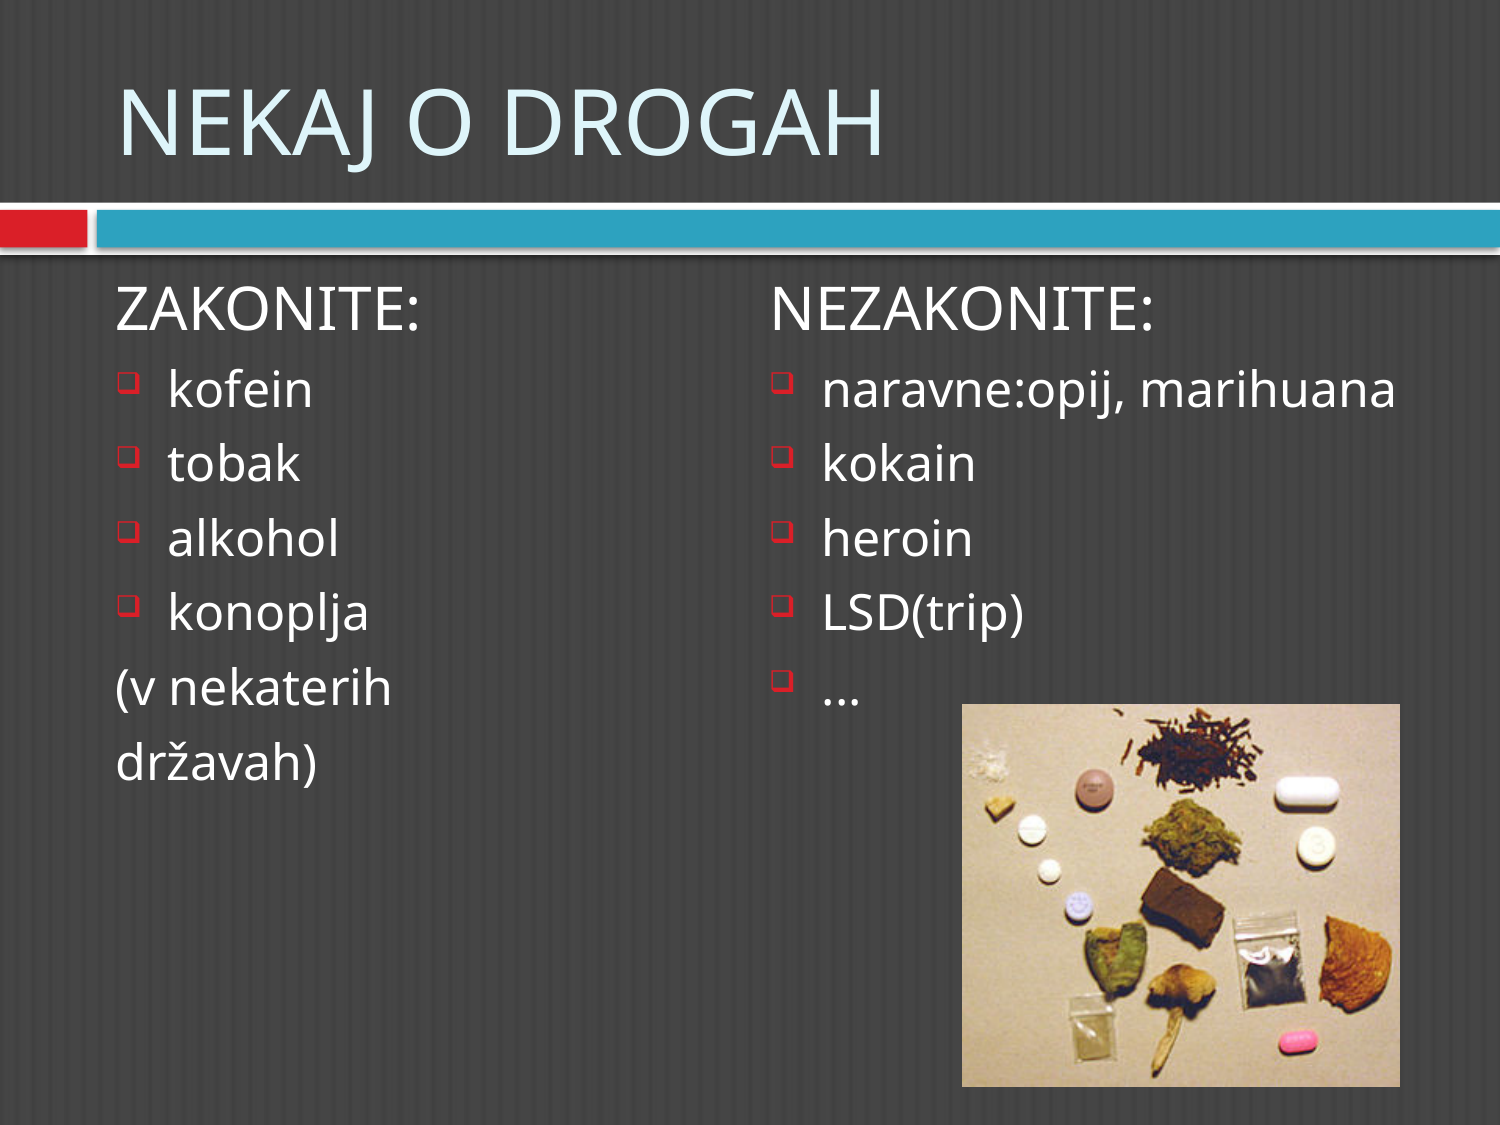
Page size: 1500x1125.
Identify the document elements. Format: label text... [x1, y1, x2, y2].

picture [0, 255, 1500, 1125]
list ZAKONITE: kofein tobak alkohol konoplja (v nekaterih državah) NEZAKONITE: naravne:opij, marihuana kokain heroin LSD(trip) ... [100, 262, 1438, 1106]
title NEKAJ O DROGAH [100, 37, 1438, 200]
picture [0, 0, 1500, 202]
